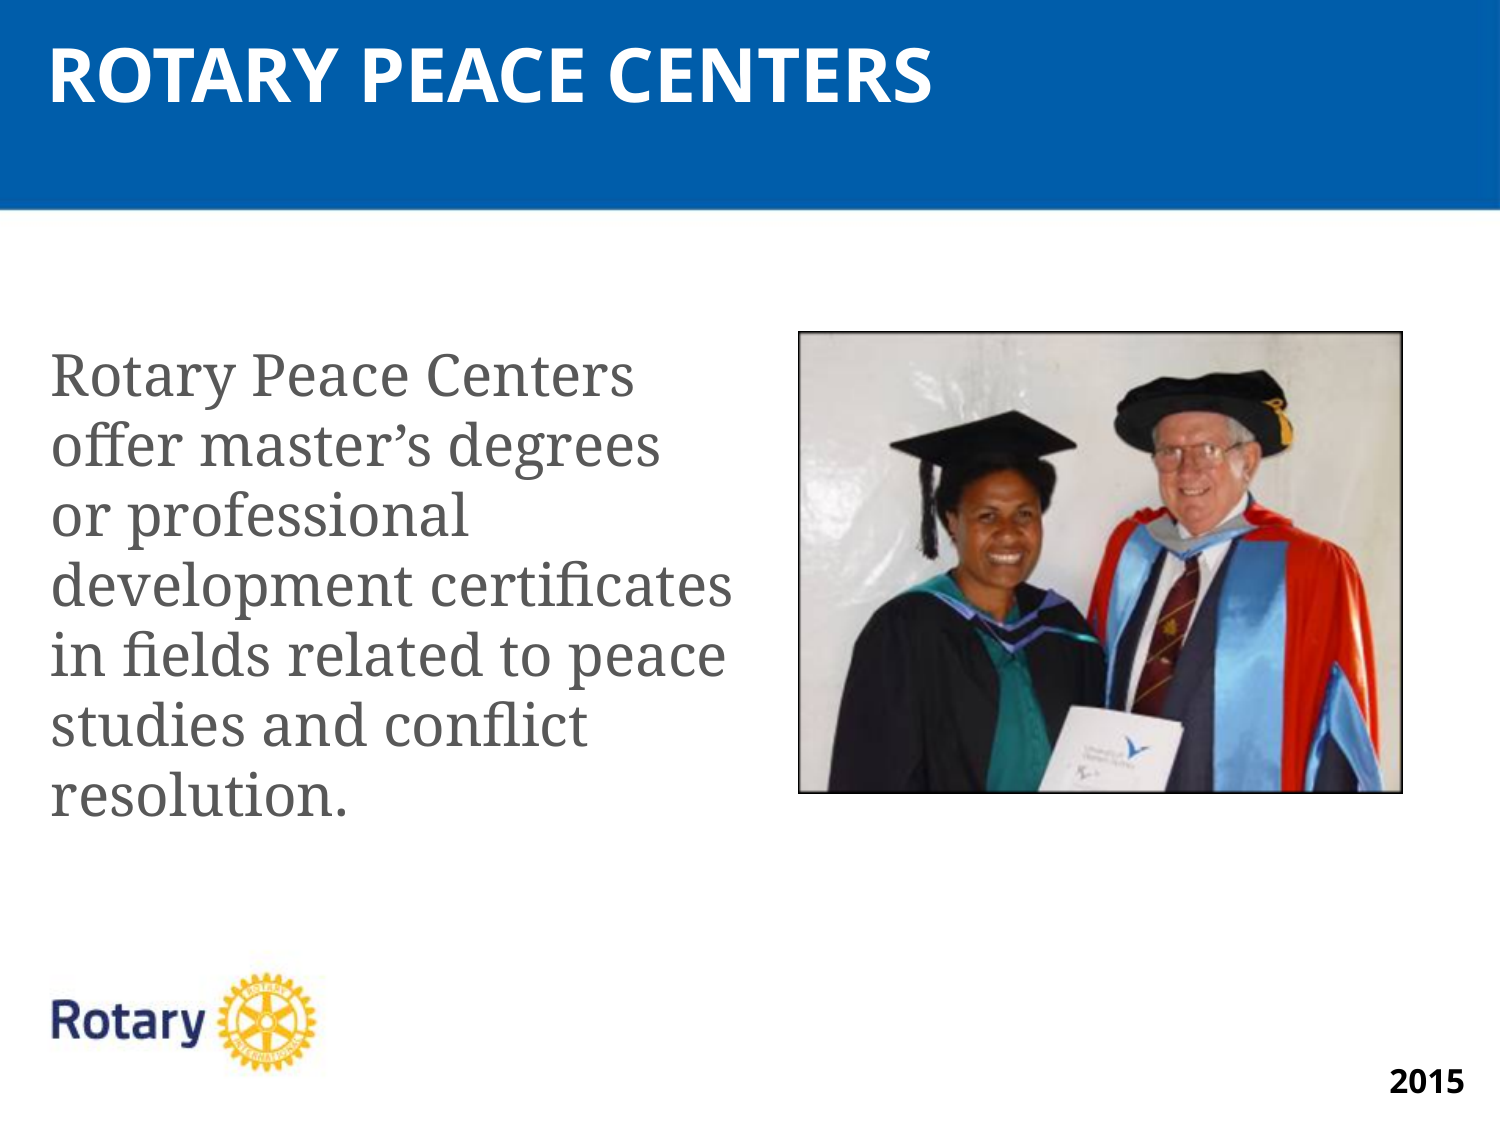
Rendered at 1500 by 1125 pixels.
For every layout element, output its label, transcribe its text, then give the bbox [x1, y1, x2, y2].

text_box ROTARY PEACE CENTERS [30, 36, 1469, 181]
picture [0, 0, 1500, 1125]
text_box Rotary Peace Centers offer master’s degrees or professional development certificates in fields related to peace studies and conflict resolution. [36, 331, 753, 968]
